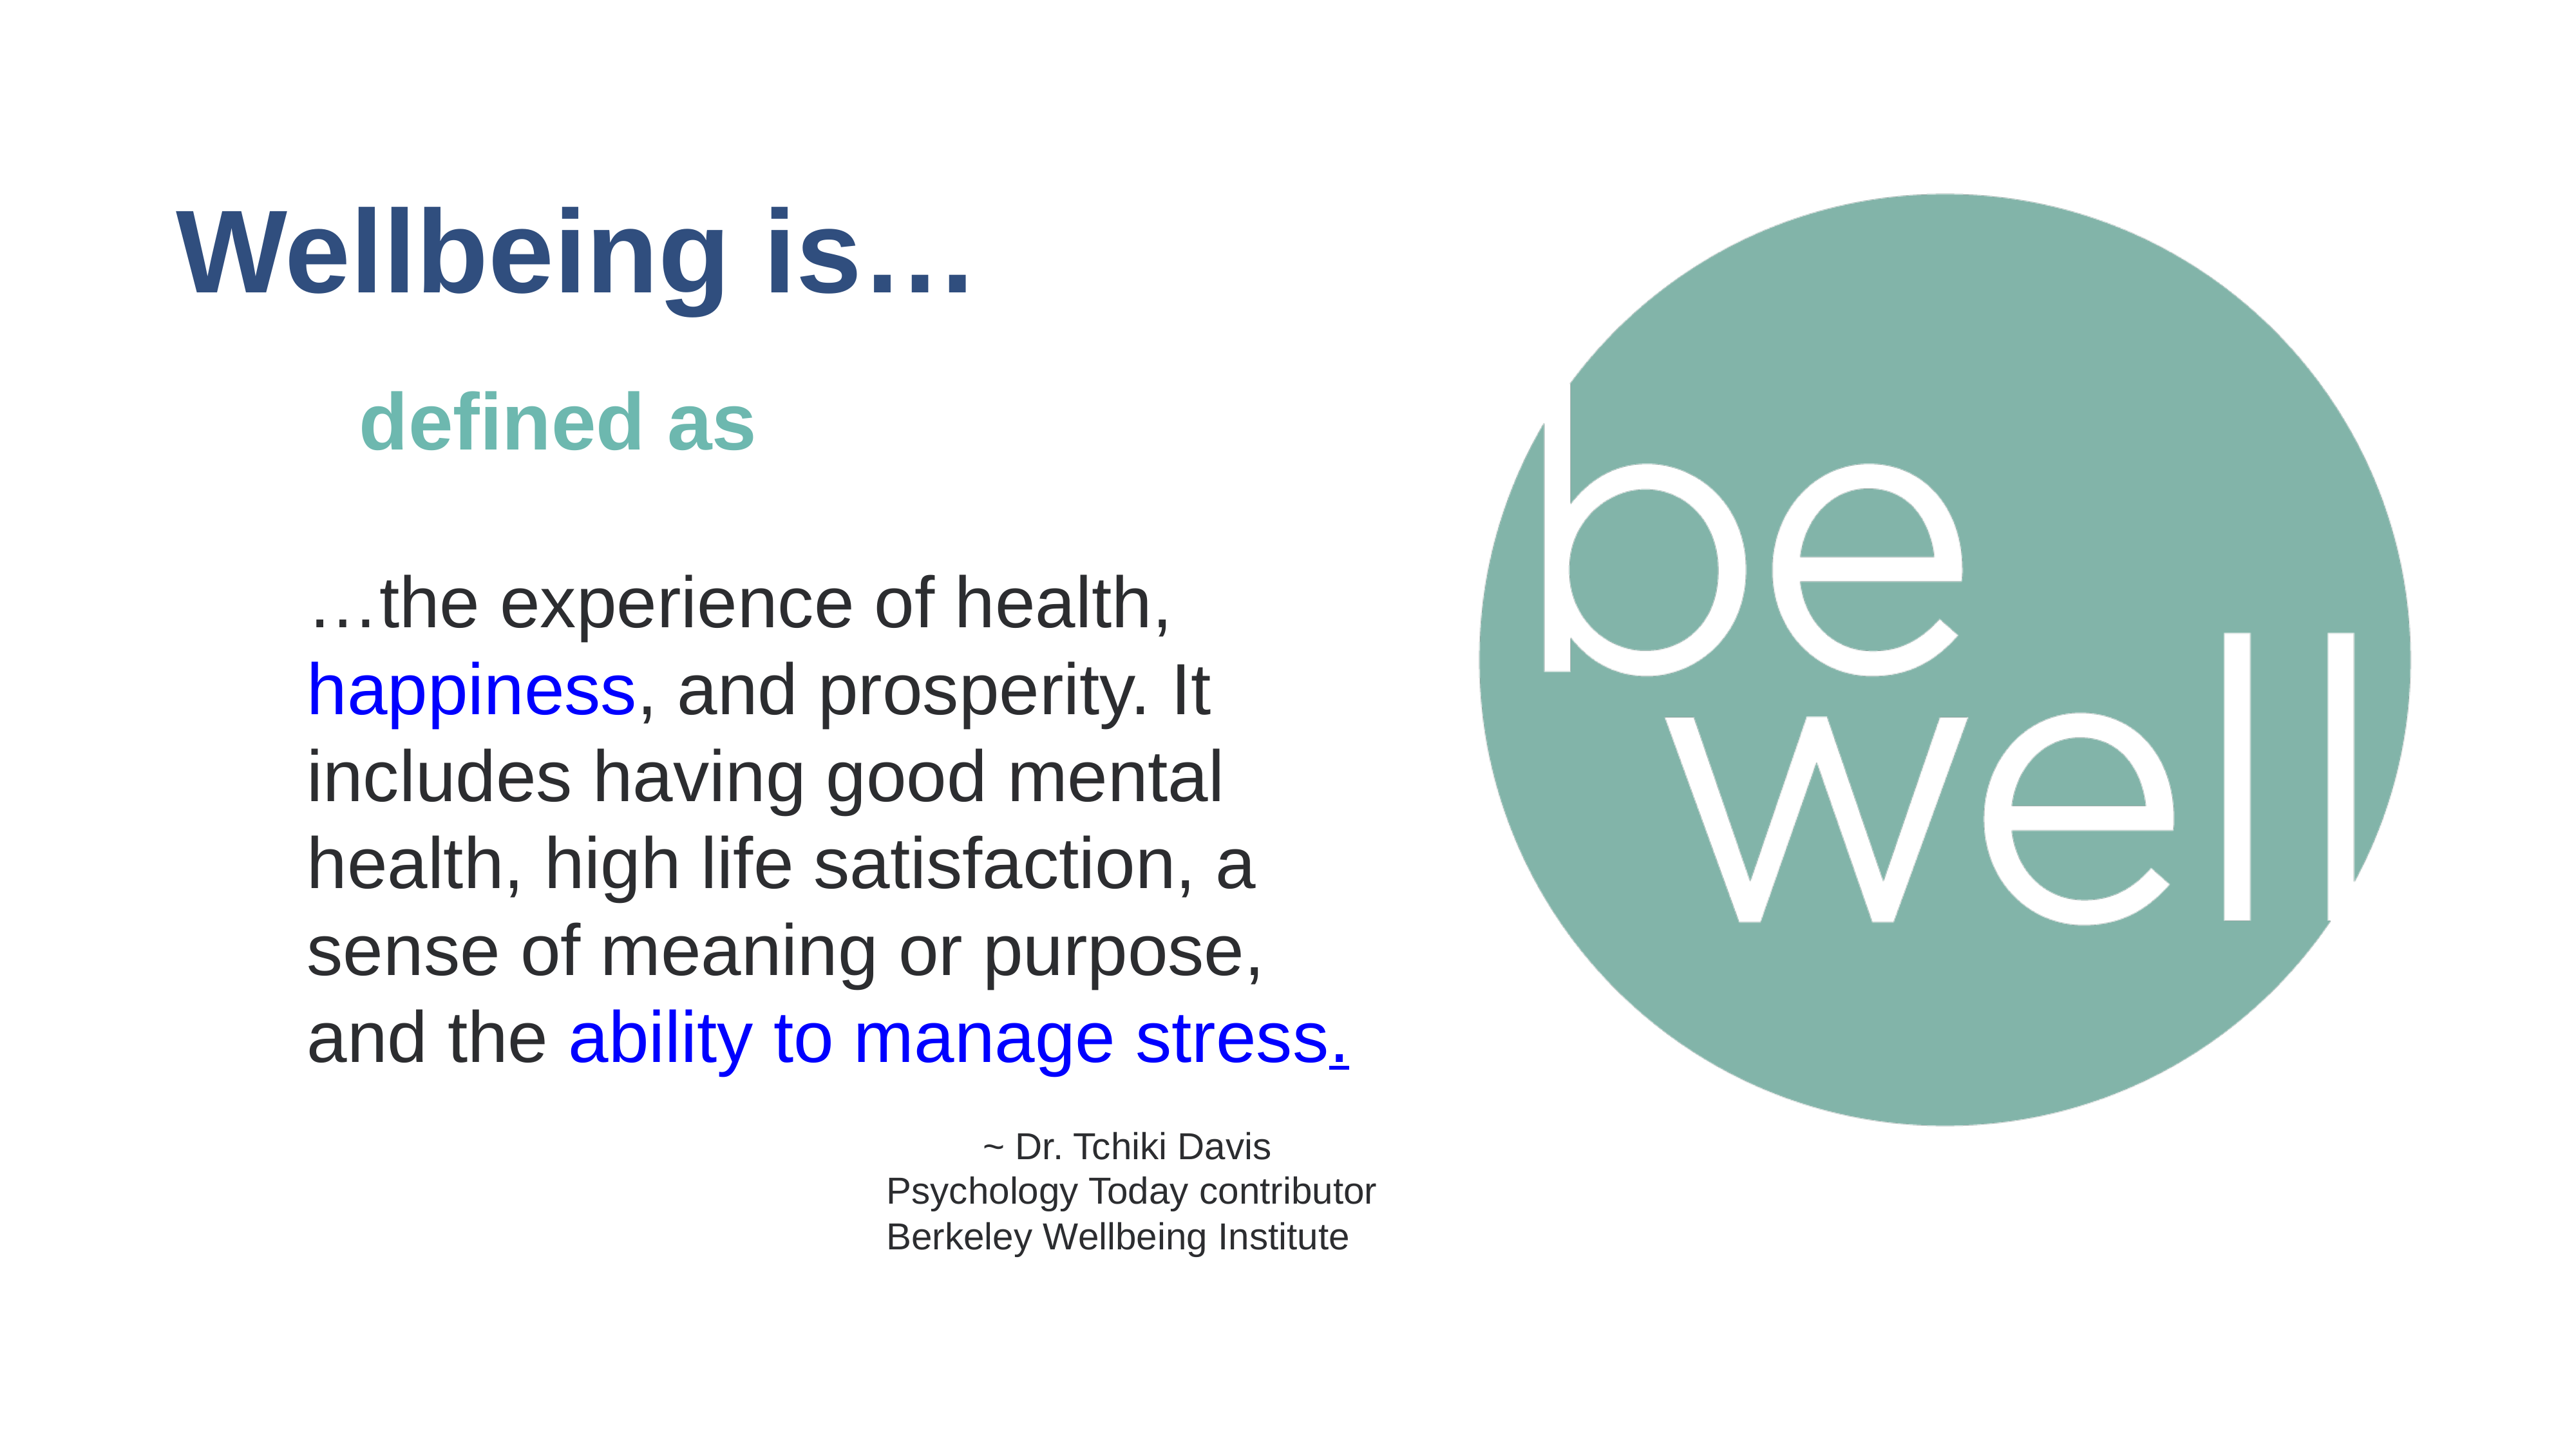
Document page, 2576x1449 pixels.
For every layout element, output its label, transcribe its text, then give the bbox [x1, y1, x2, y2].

picture [1442, 156, 2449, 1164]
text_box Wellbeing is… [168, 167, 989, 324]
text_box …the experience of health, happiness, and prosperity. It includes having good mental health, high life satisfaction, a sense of meaning or purpose, and the ability to manage stress. ~ Dr. Tchiki Davis Psychology Today contributor Berkeley Wellbeing Institute [299, 547, 1408, 1336]
text_box defined as [350, 365, 1442, 471]
